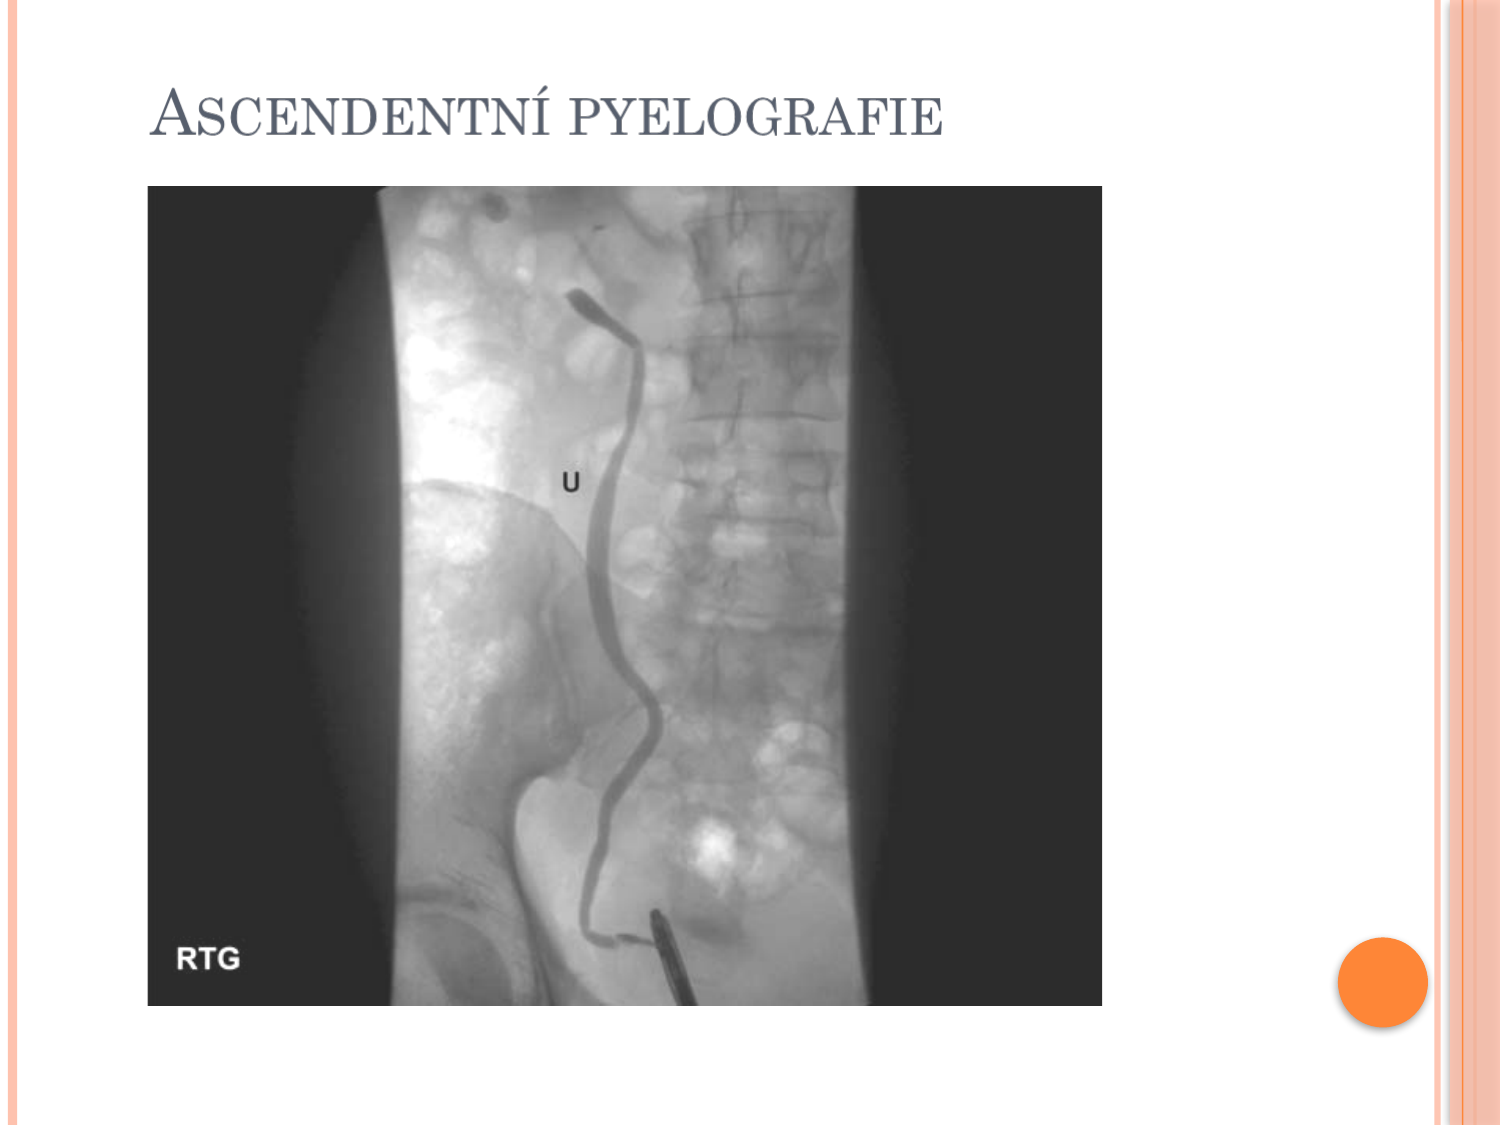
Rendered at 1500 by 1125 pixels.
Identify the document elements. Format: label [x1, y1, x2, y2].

picture [111, 52, 1103, 1006]
